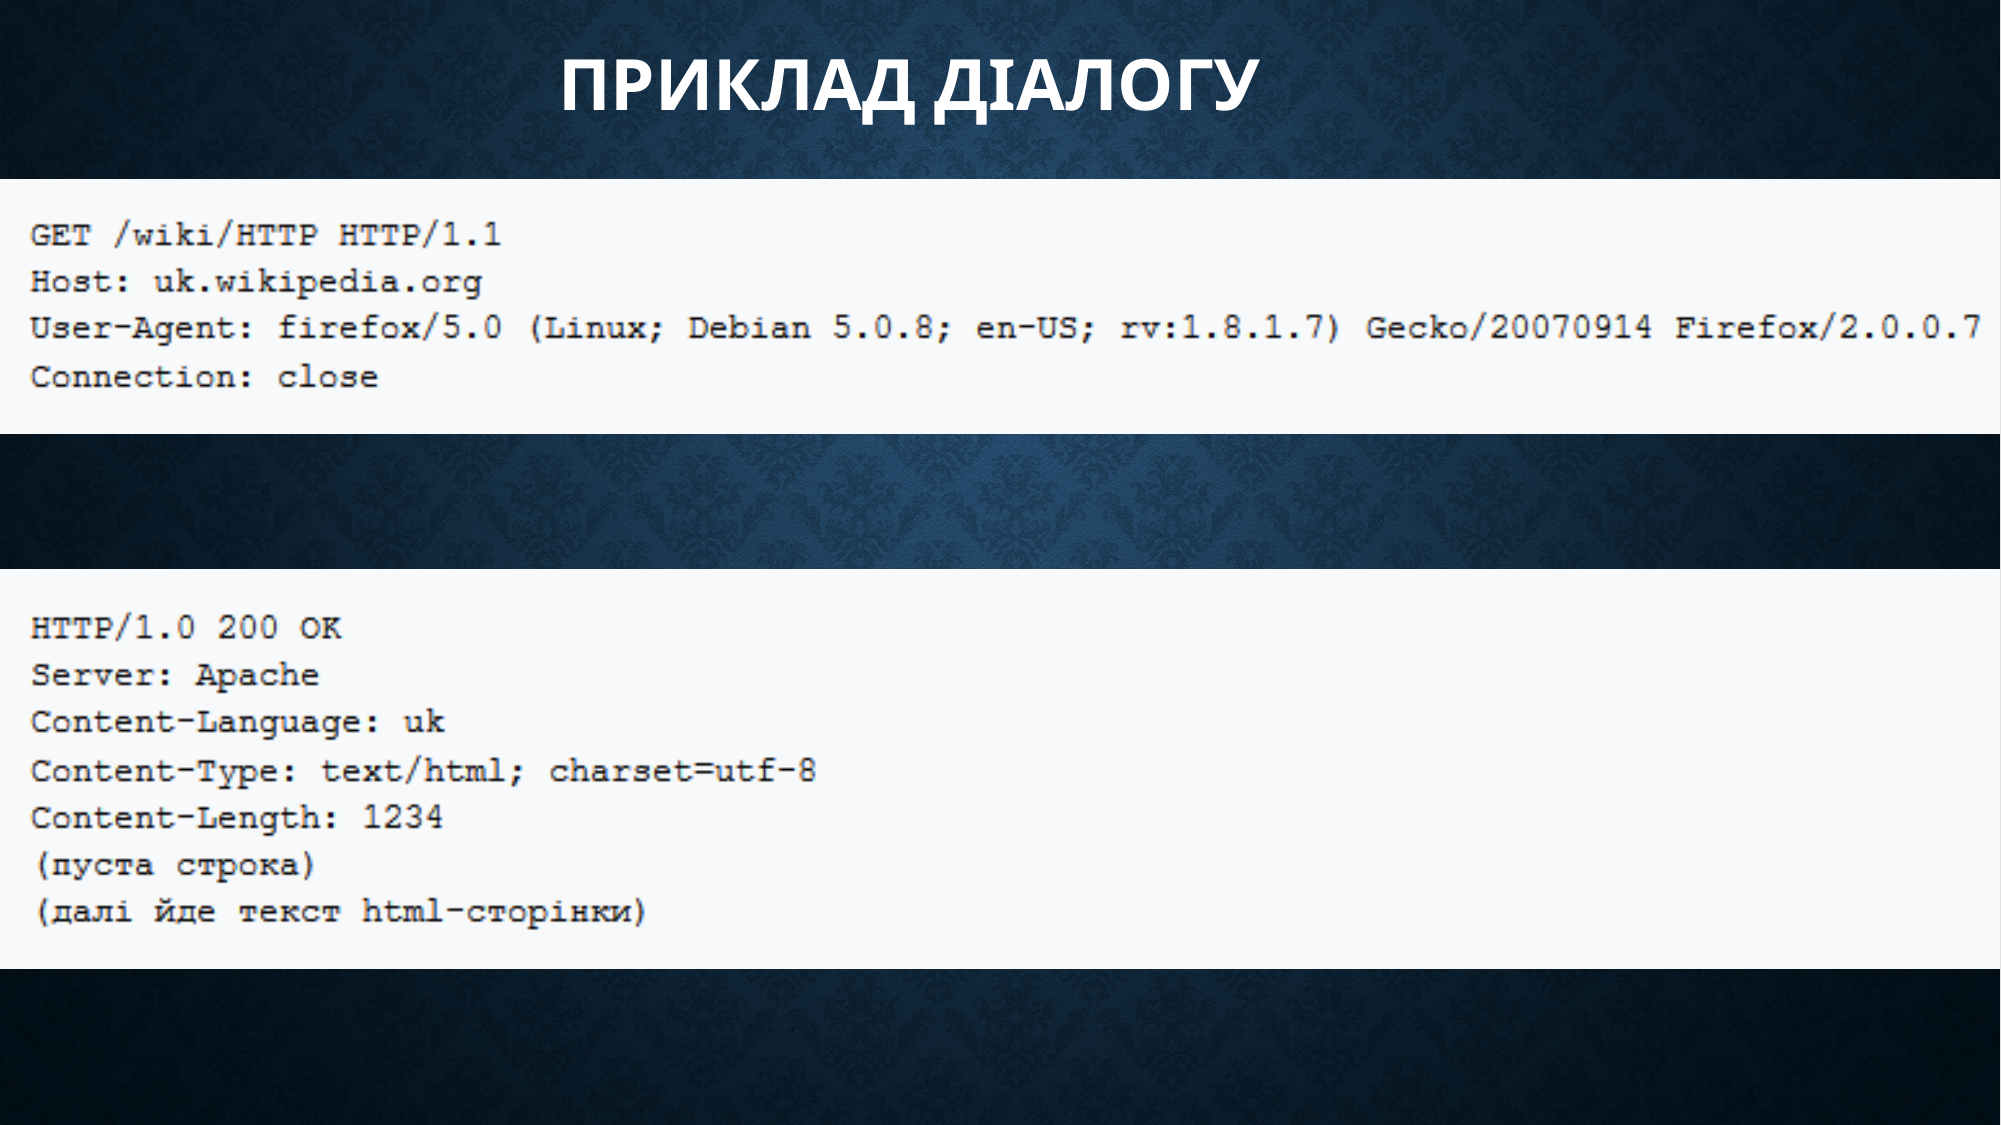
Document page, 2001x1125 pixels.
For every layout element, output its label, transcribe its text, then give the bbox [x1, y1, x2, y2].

picture [0, 178, 2000, 434]
title Приклад діалогу [498, 12, 1322, 164]
picture [0, 568, 2000, 969]
